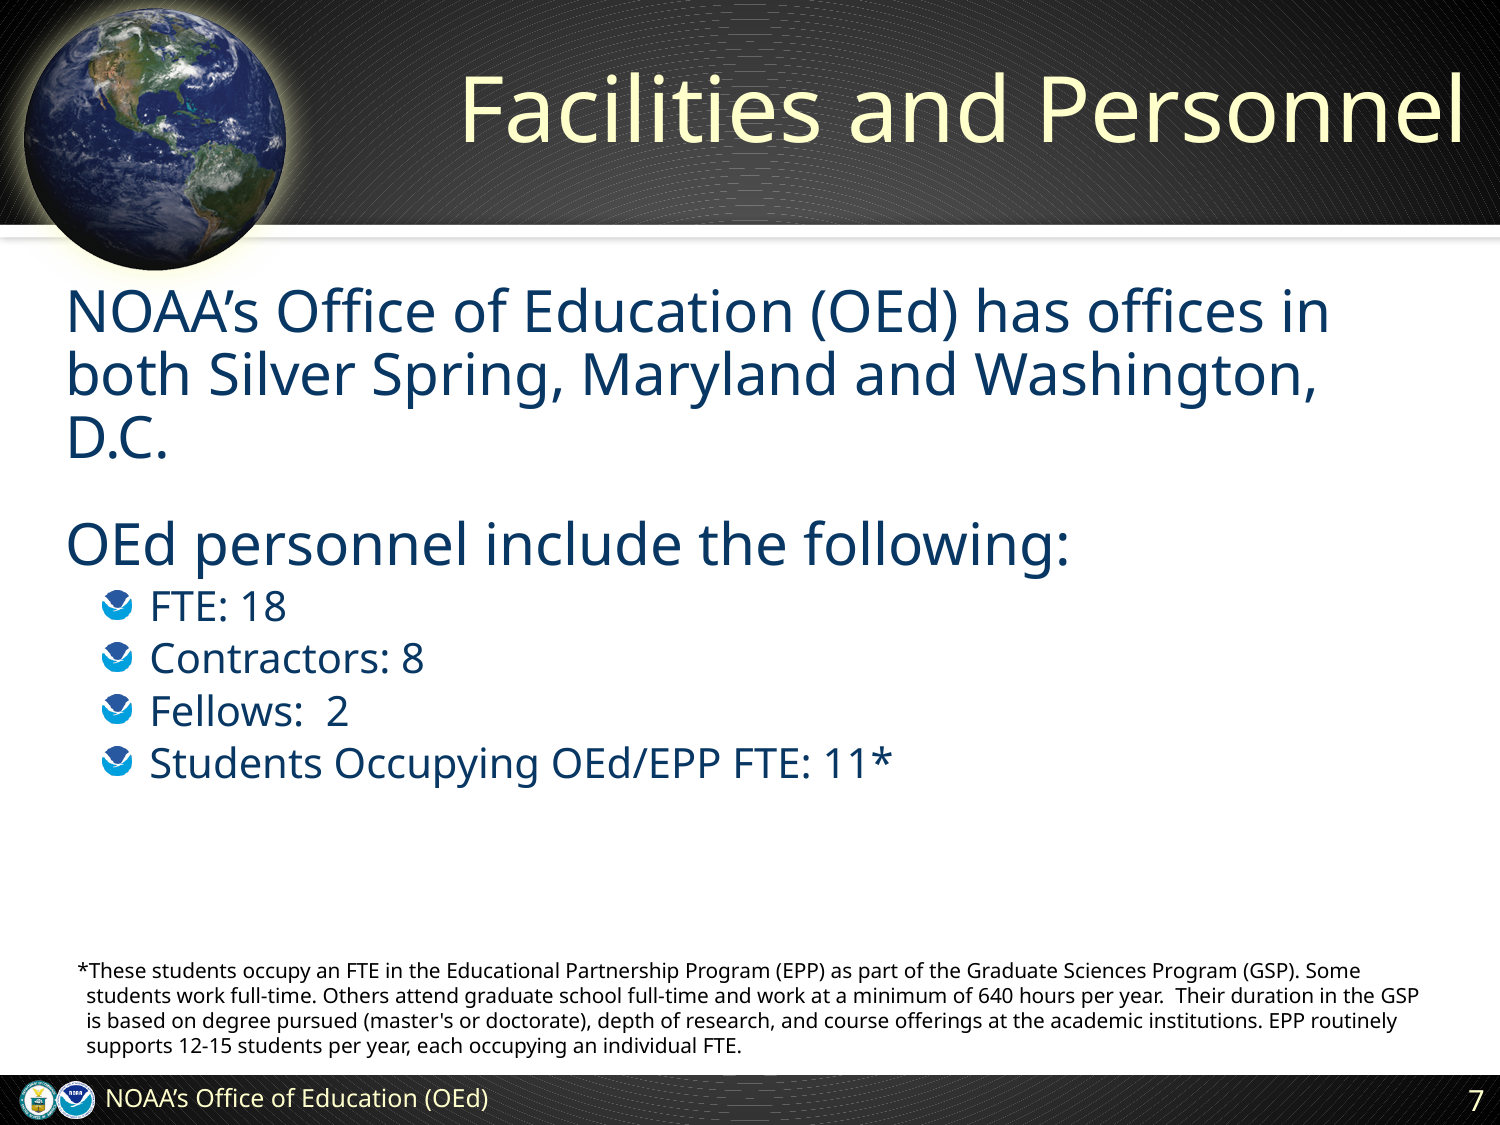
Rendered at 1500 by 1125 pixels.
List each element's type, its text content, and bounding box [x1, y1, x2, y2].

text_box *These students occupy an FTE in the Educational Partnership Program (EPP) as part of the Graduate Sciences Program (GSP). Some students work full-time. Others attend graduate school full-time and work at a minimum of 640 hours per year. Their duration in the GSP is based on degree pursued (master's or doctorate), depth of research, and course offerings at the academic institutions. EPP routinely supports 12-15 students per year, each occupying an individual FTE. [62, 949, 1438, 1065]
picture [125, 665, 132, 672]
picture [102, 694, 132, 714]
picture [102, 715, 110, 724]
picture [102, 590, 132, 610]
picture [102, 663, 110, 672]
picture [102, 611, 110, 620]
picture [125, 613, 132, 620]
list NOAA’s Office of Education (OEd) has offices in both Silver Spring, Maryland and Washington, D.C. OEd personnel include the following: FTE: 18 Contractors: 8 Fellows: 2 Students Occupying OEd/EPP FTE: 11* [49, 274, 1451, 1074]
picture [125, 717, 132, 724]
picture [102, 767, 110, 776]
picture [102, 746, 132, 766]
footer NOAA’s Office of Education (OEd) [0, 1074, 1151, 1125]
picture [102, 642, 132, 662]
picture [125, 769, 132, 776]
title Facilities and Personnel [249, 0, 1500, 226]
picture [0, 0, 1500, 1074]
slide_number 7 [1151, 1074, 1500, 1125]
